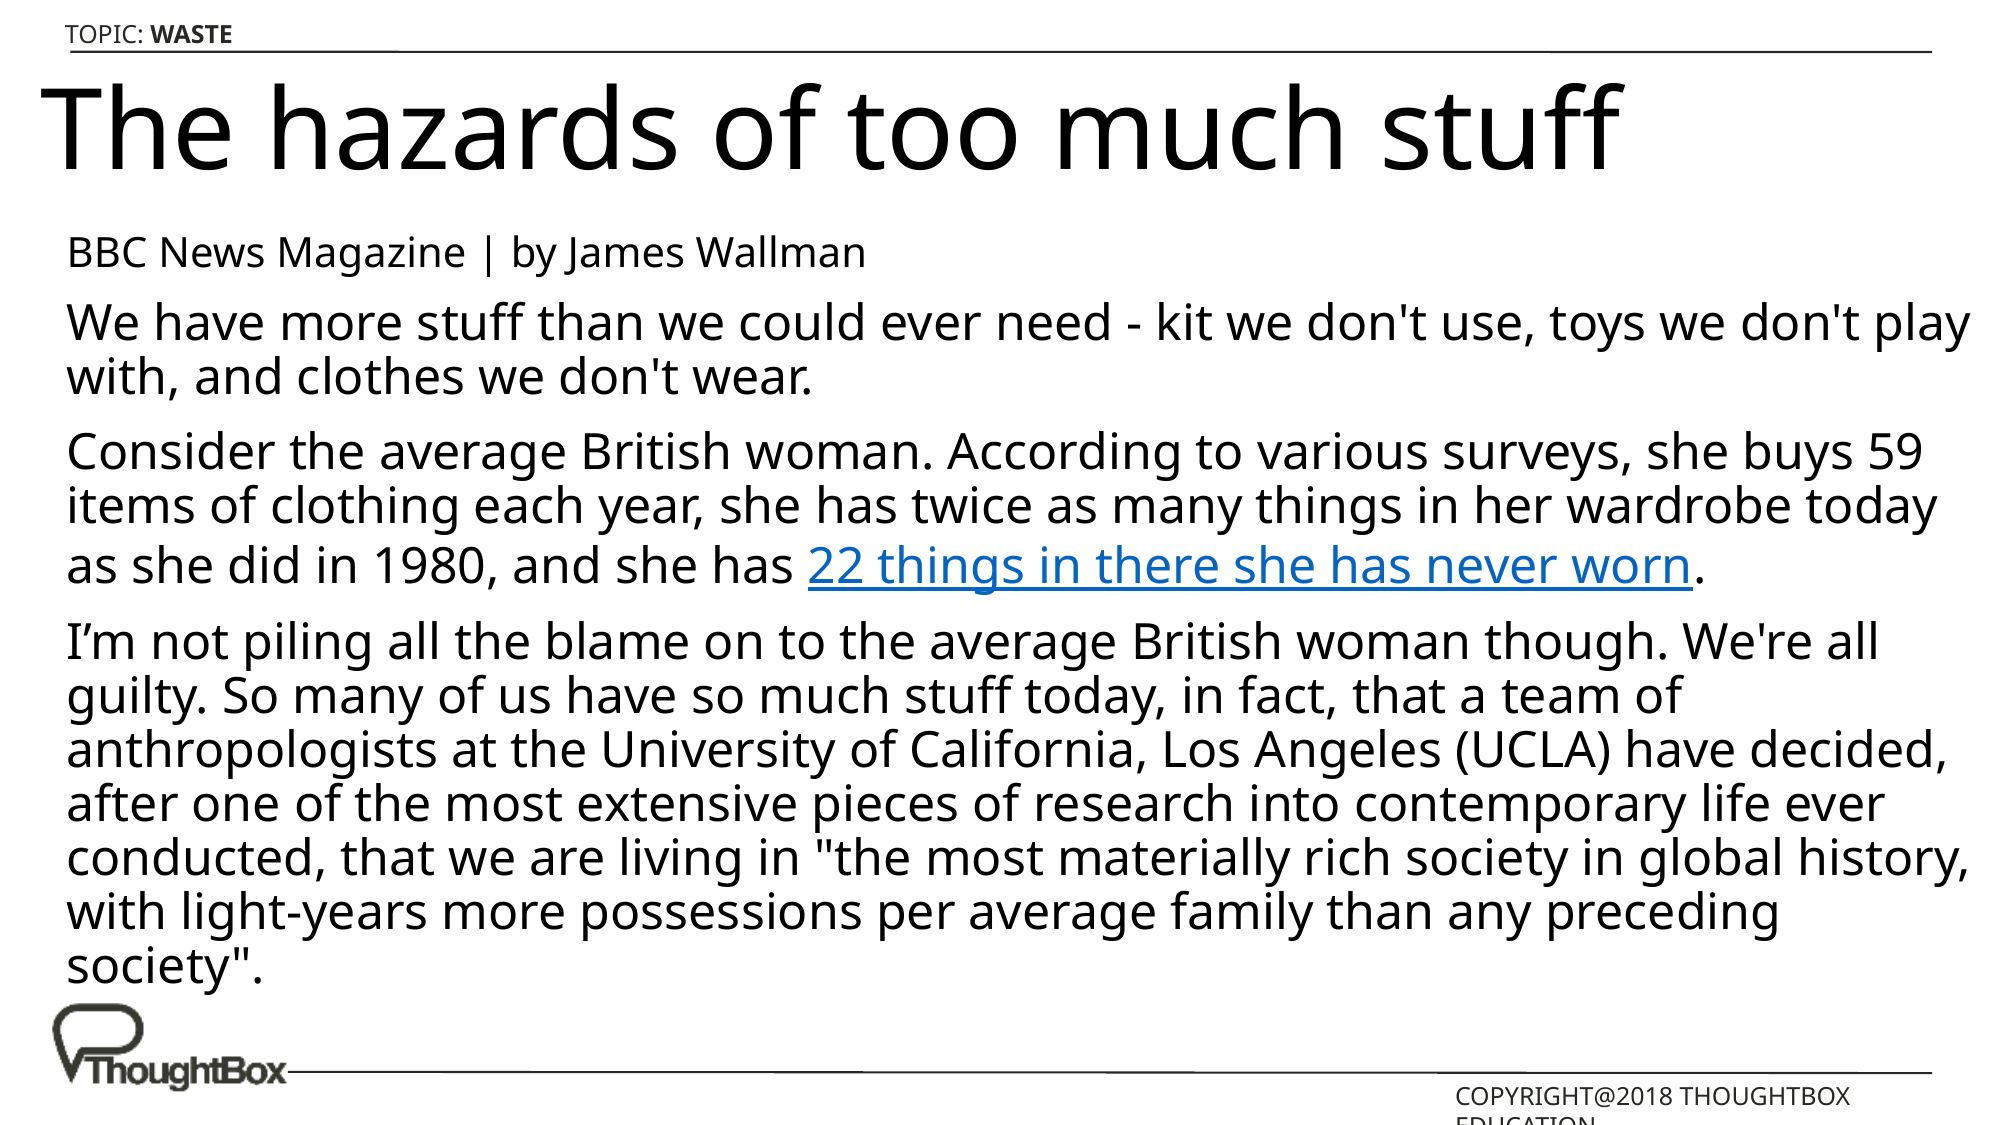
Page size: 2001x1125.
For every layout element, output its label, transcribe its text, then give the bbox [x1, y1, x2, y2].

list BBC News Magazine | by James Wallman We have more stuff than we could ever need - kit we don't use, toys we don't play with, and clothes we don't wear. Consider the average British woman. According to various surveys, she buys 59 items of clothing each year, she has twice as many things in her wardrobe today as she did in 1980, and she has 22 things in there she has never worn. I’m not piling all the blame on to the average British woman though. We're all guilty. So many of us have so much stuff today, in fact, that a team of anthropologists at the University of California, Los Angeles (UCLA) have decided, after one of the most extensive pieces of research into contemporary life ever conducted, that we are living in "the most materially rich society in global history, with light-years more possessions per average family than any preceding society". [51, 224, 2000, 990]
picture [51, 1002, 288, 1042]
footer [0, 1042, 675, 1103]
title The hazards of too much stuff [25, 24, 1751, 242]
